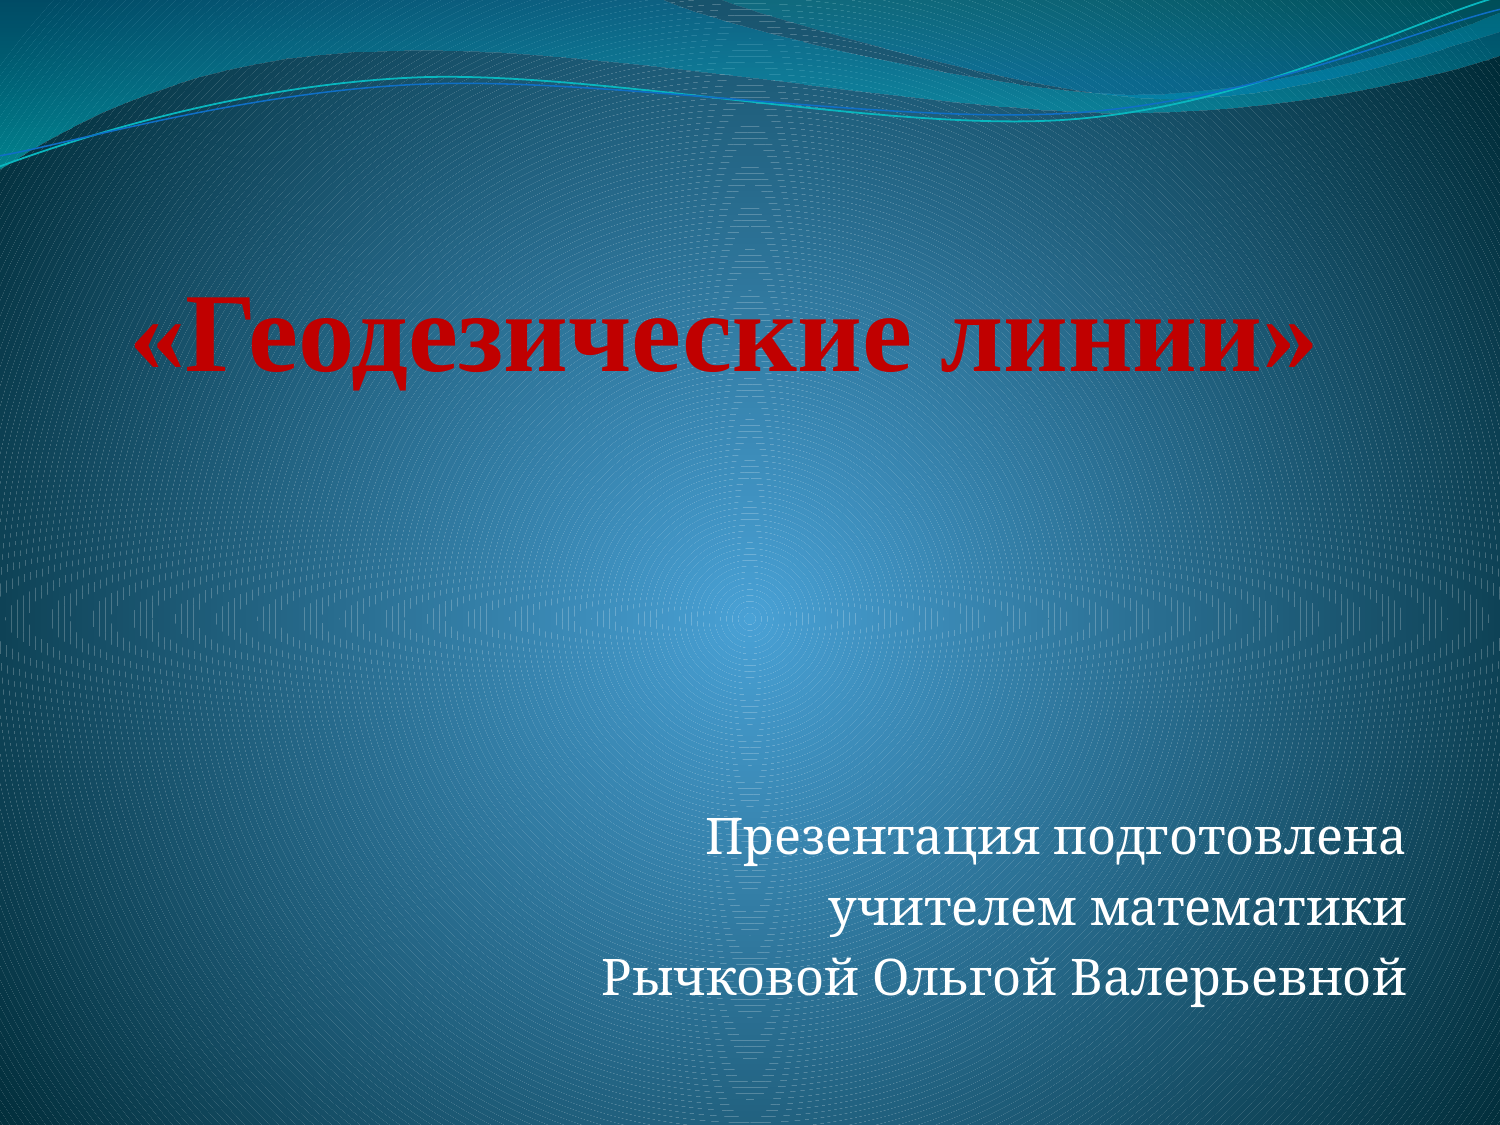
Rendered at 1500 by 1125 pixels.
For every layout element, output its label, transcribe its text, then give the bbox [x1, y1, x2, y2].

title «Геодезические линии» [82, 93, 1370, 394]
subtitle Презентация подготовлена учителем математики Рычковой Ольгой Валерьевной [128, 726, 1418, 1014]
